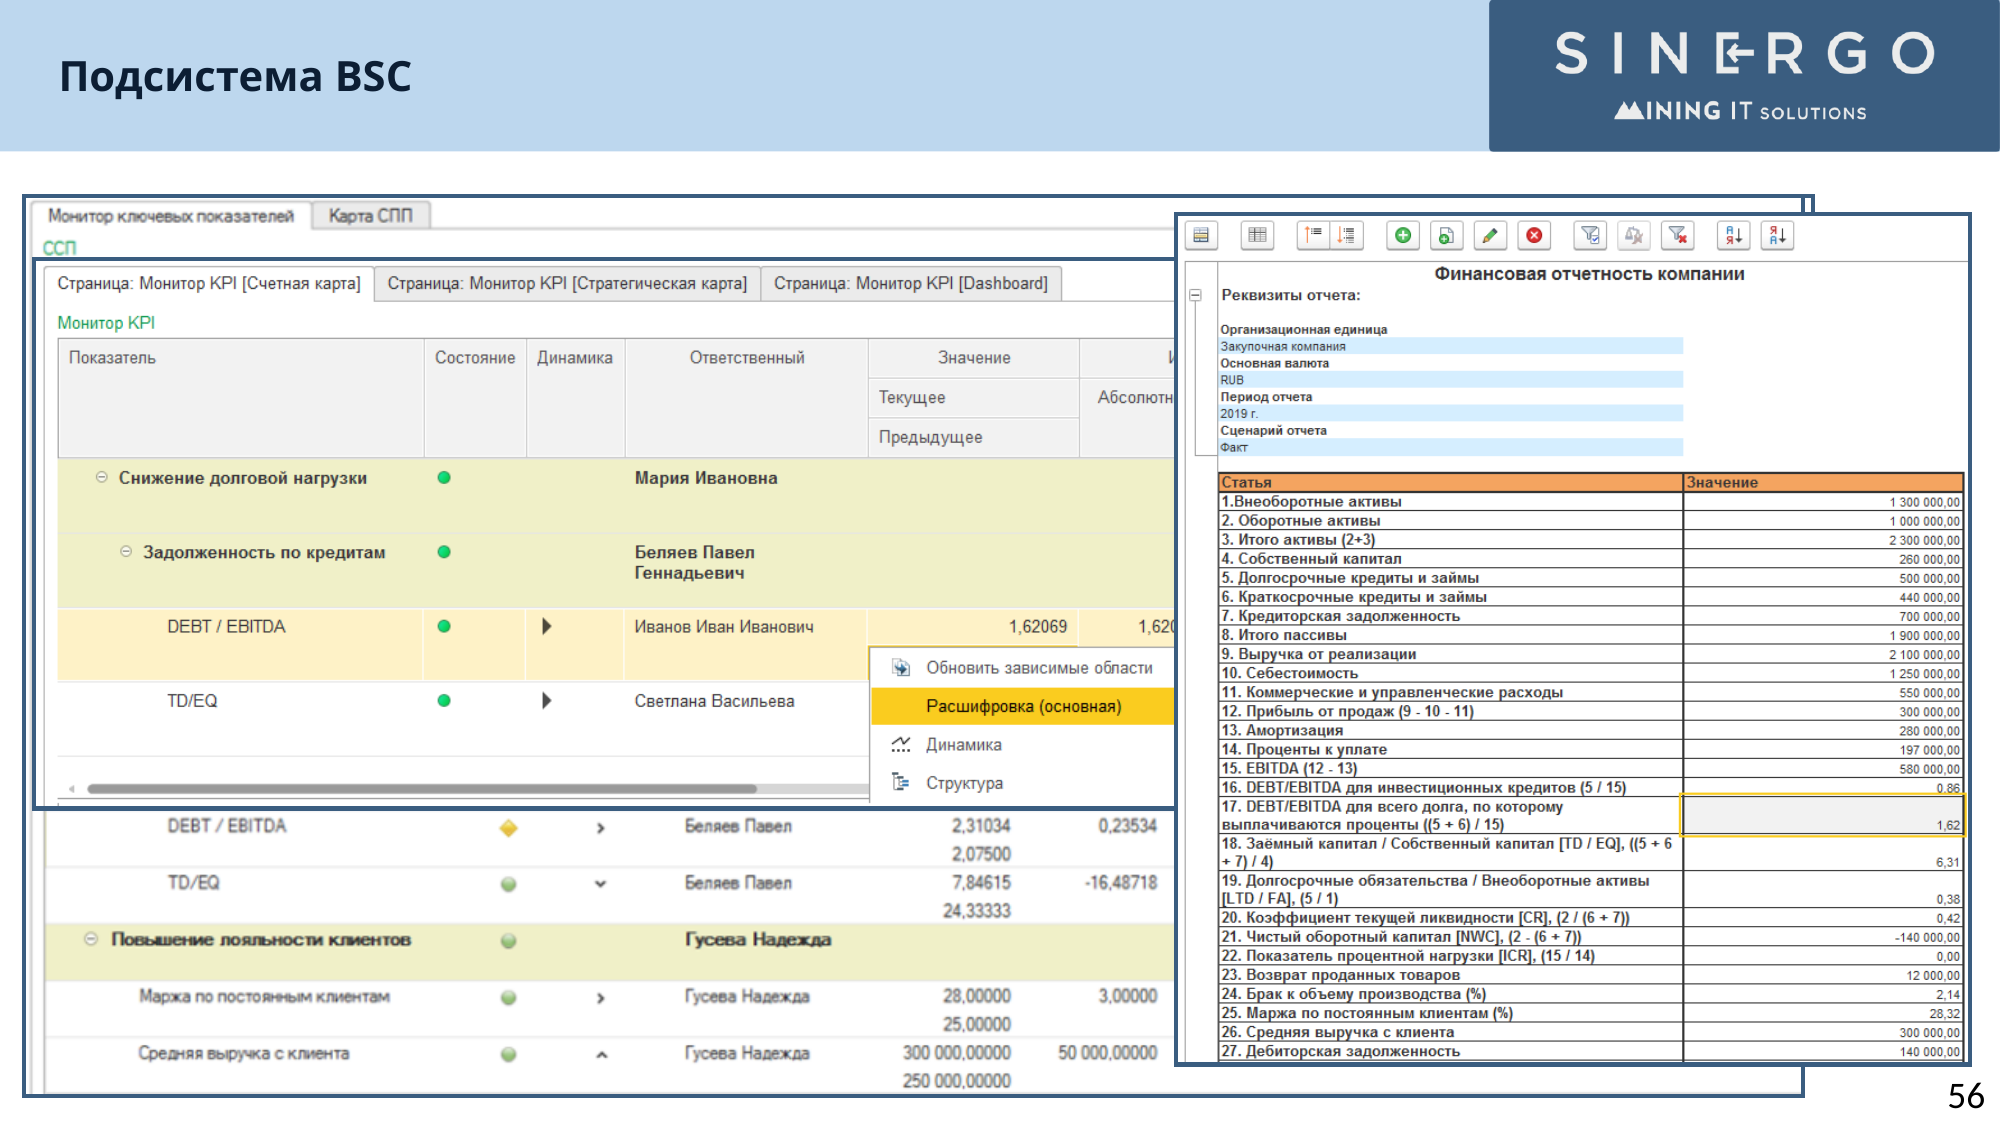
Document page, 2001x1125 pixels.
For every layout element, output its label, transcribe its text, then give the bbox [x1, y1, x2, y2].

picture [25, 198, 1968, 1094]
slide_number 56 [1550, 1063, 2000, 1124]
picture [1489, 0, 2000, 152]
text_box Подсистема BSC [43, 41, 1408, 107]
